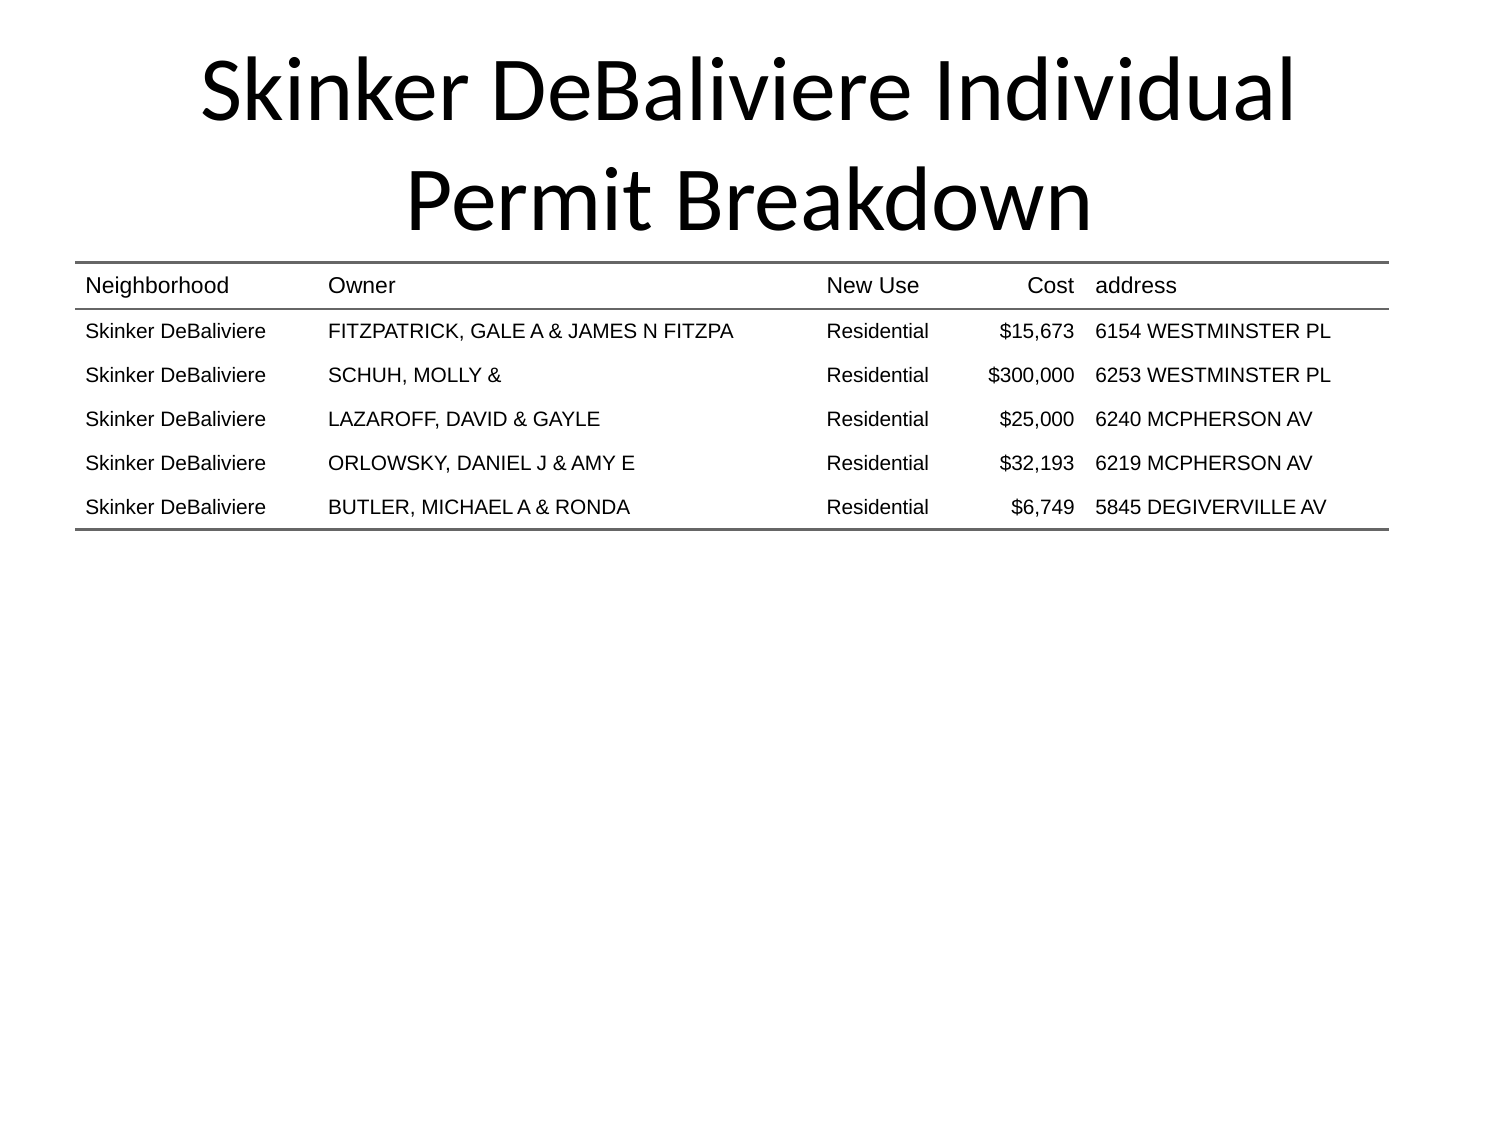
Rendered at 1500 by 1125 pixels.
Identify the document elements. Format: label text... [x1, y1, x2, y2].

table_cell 6219 MCPHERSON AV [1085, 441, 1389, 485]
table_header Cost [972, 264, 1085, 308]
table_cell 5845 DEGIVERVILLE AV [1085, 485, 1389, 528]
table_cell $15,673 [972, 310, 1085, 353]
table_cell LAZAROFF, DAVID & GAYLE [318, 397, 816, 441]
table_cell Skinker DeBaliviere [75, 485, 318, 528]
table_header Owner [318, 264, 816, 308]
table_cell Residential [816, 441, 972, 485]
table_cell Skinker DeBaliviere [75, 353, 318, 397]
table_header New Use [816, 264, 972, 308]
table_cell Residential [816, 397, 972, 441]
title Skinker DeBaliviere Individual Permit Breakdown [75, 45, 1425, 233]
table_cell $300,000 [972, 353, 1085, 397]
table_cell 6253 WESTMINSTER PL [1085, 353, 1389, 397]
table_cell BUTLER, MICHAEL A & RONDA [318, 485, 816, 528]
table_cell $6,749 [972, 485, 1085, 528]
table_header address [1085, 264, 1389, 308]
table_cell Skinker DeBaliviere [75, 310, 318, 353]
table_cell Residential [816, 485, 972, 528]
table_cell Residential [816, 310, 972, 353]
table_header Neighborhood [75, 264, 318, 308]
table_cell 6154 WESTMINSTER PL [1085, 310, 1389, 353]
table_cell ORLOWSKY, DANIEL J & AMY E [318, 441, 816, 485]
table_cell SCHUH, MOLLY & [318, 353, 816, 397]
table_cell Skinker DeBaliviere [75, 441, 318, 485]
table_cell Skinker DeBaliviere [75, 397, 318, 441]
table_cell FITZPATRICK, GALE A & JAMES N FITZPA [318, 310, 816, 353]
table_cell $32,193 [972, 441, 1085, 485]
table_cell $25,000 [972, 397, 1085, 441]
table_cell Residential [816, 353, 972, 397]
table_cell 6240 MCPHERSON AV [1085, 397, 1389, 441]
